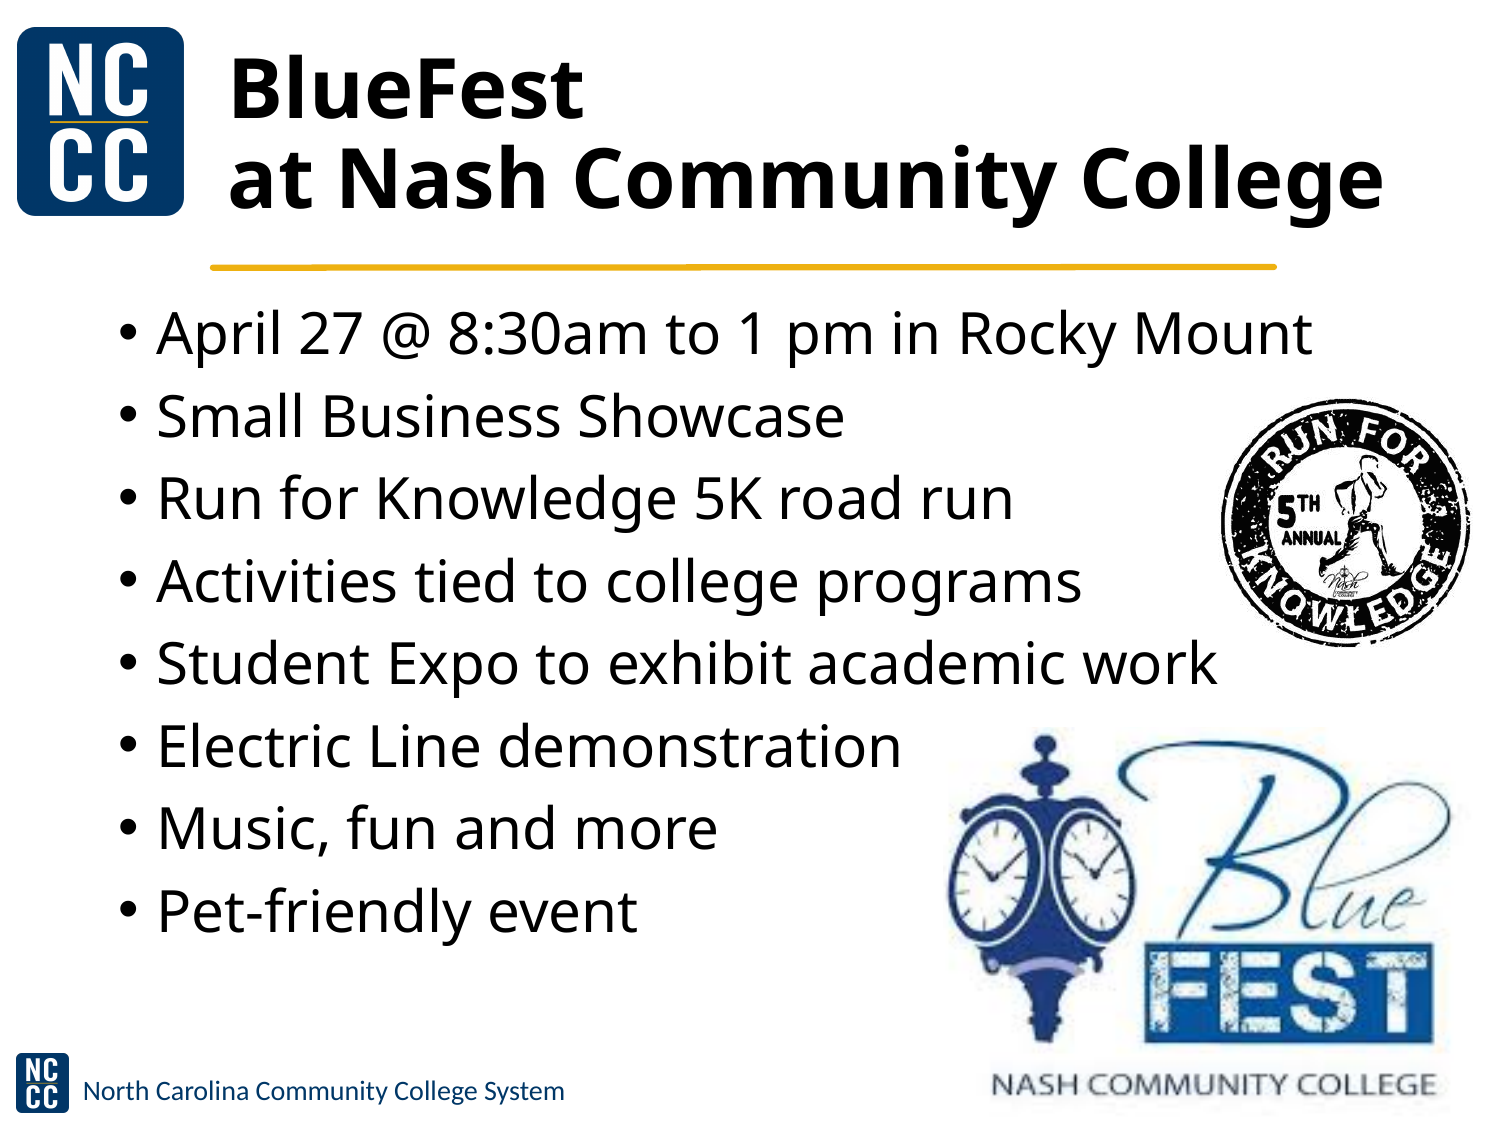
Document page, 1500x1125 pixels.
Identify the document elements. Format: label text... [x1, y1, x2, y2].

picture [16, 1053, 69, 1113]
picture [1216, 397, 1473, 648]
title BlueFest at Nash Community College [212, 27, 1421, 246]
picture [943, 727, 1472, 1125]
list April 27 @ 8:30am to 1 pm in Rocky Mount Small Business Showcase Run for Knowledge 5K road run Activities tied to college programs Student Expo to exhibit academic work Electric Line demonstration Music, fun and more Pet-friendly event [103, 288, 1397, 1066]
picture [17, 27, 184, 216]
